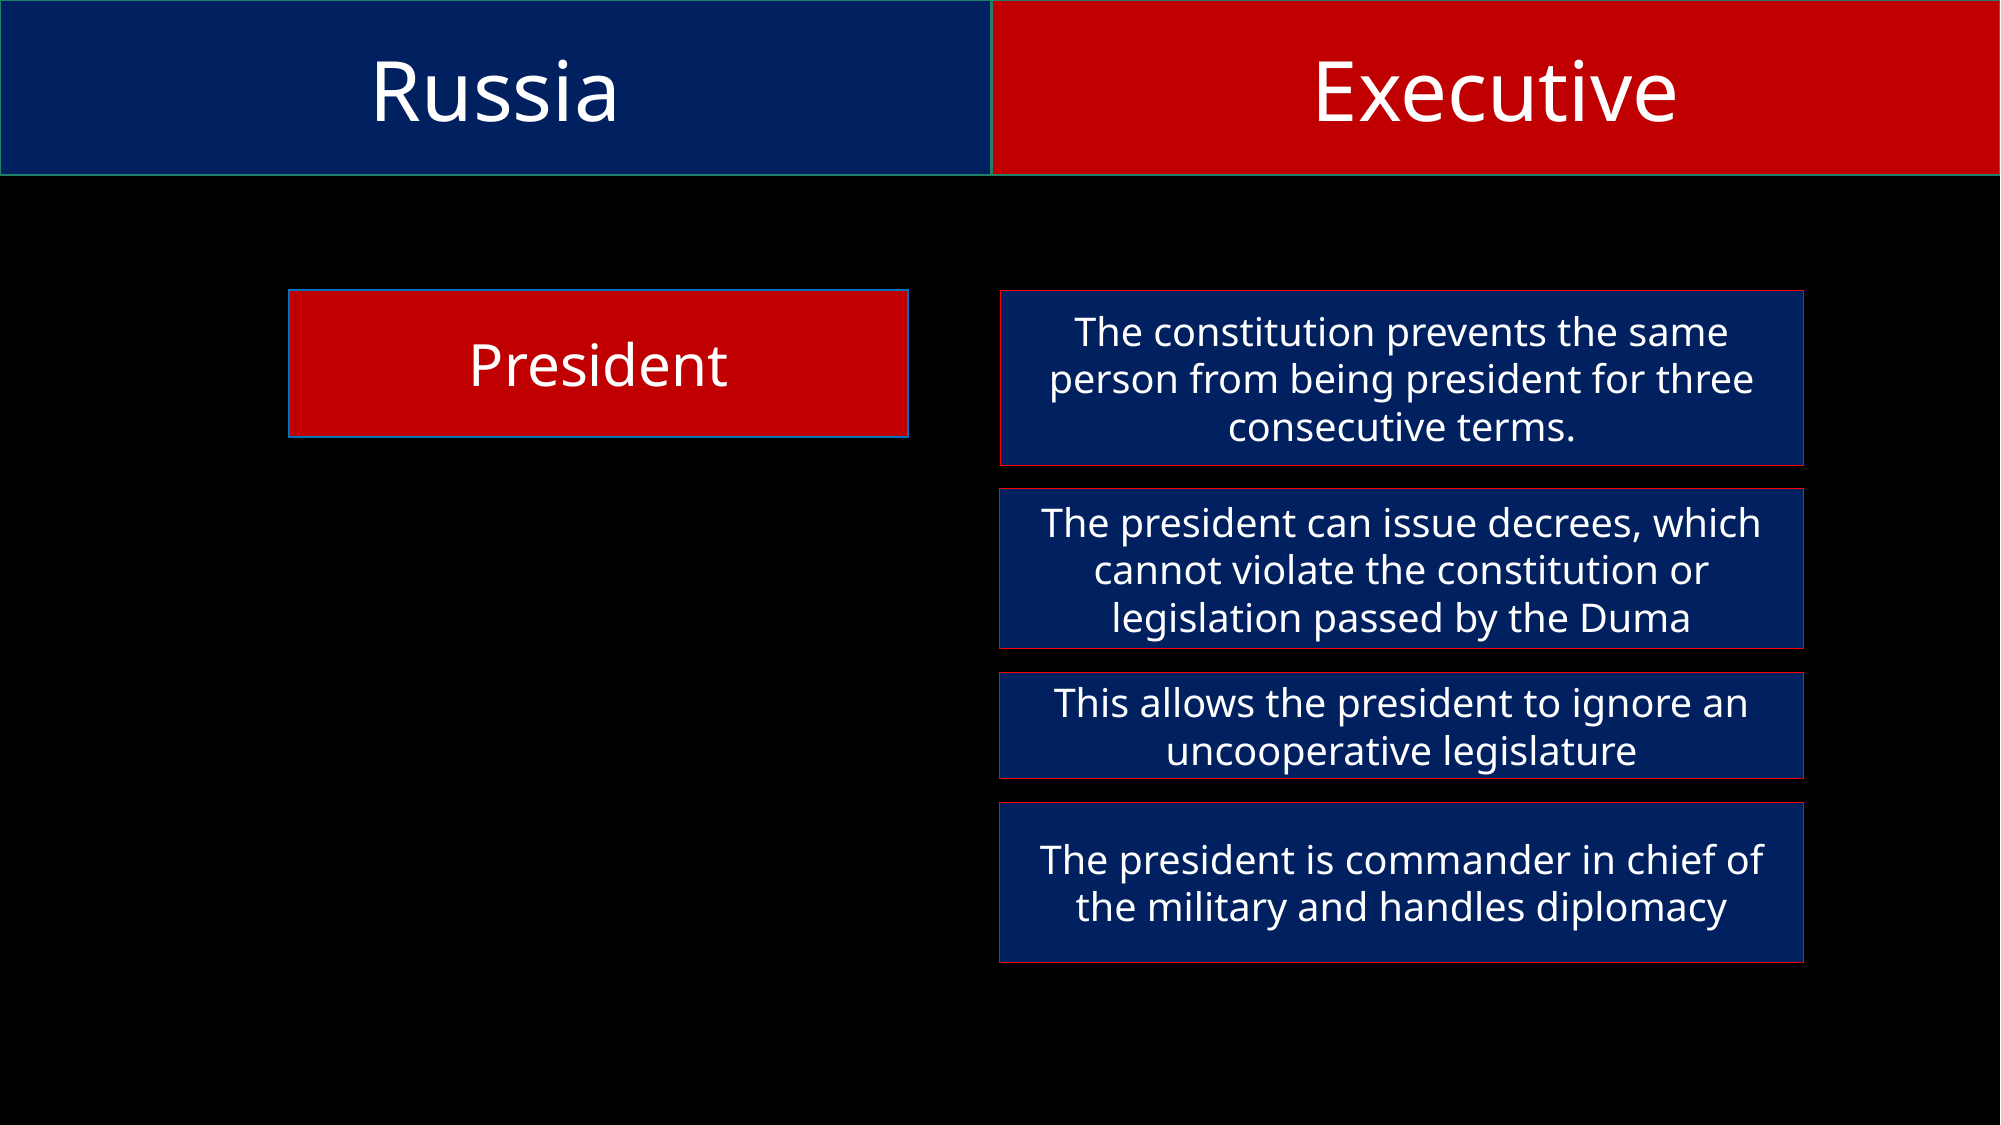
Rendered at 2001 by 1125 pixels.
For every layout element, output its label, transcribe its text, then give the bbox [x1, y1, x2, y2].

text_box This allows the president to ignore an uncooperative legislature [999, 672, 1804, 779]
text_box Russia [0, 0, 991, 176]
text_box Executive [991, 0, 2000, 176]
text_box The president is commander in chief of the military and handles diplomacy [999, 802, 1804, 963]
text_box The president can issue decrees, which cannot violate the constitution or legislation passed by the Duma [999, 488, 1804, 649]
text_box The constitution prevents the same person from being president for three consecutive terms. [1000, 290, 1804, 466]
text_box President [288, 289, 909, 438]
